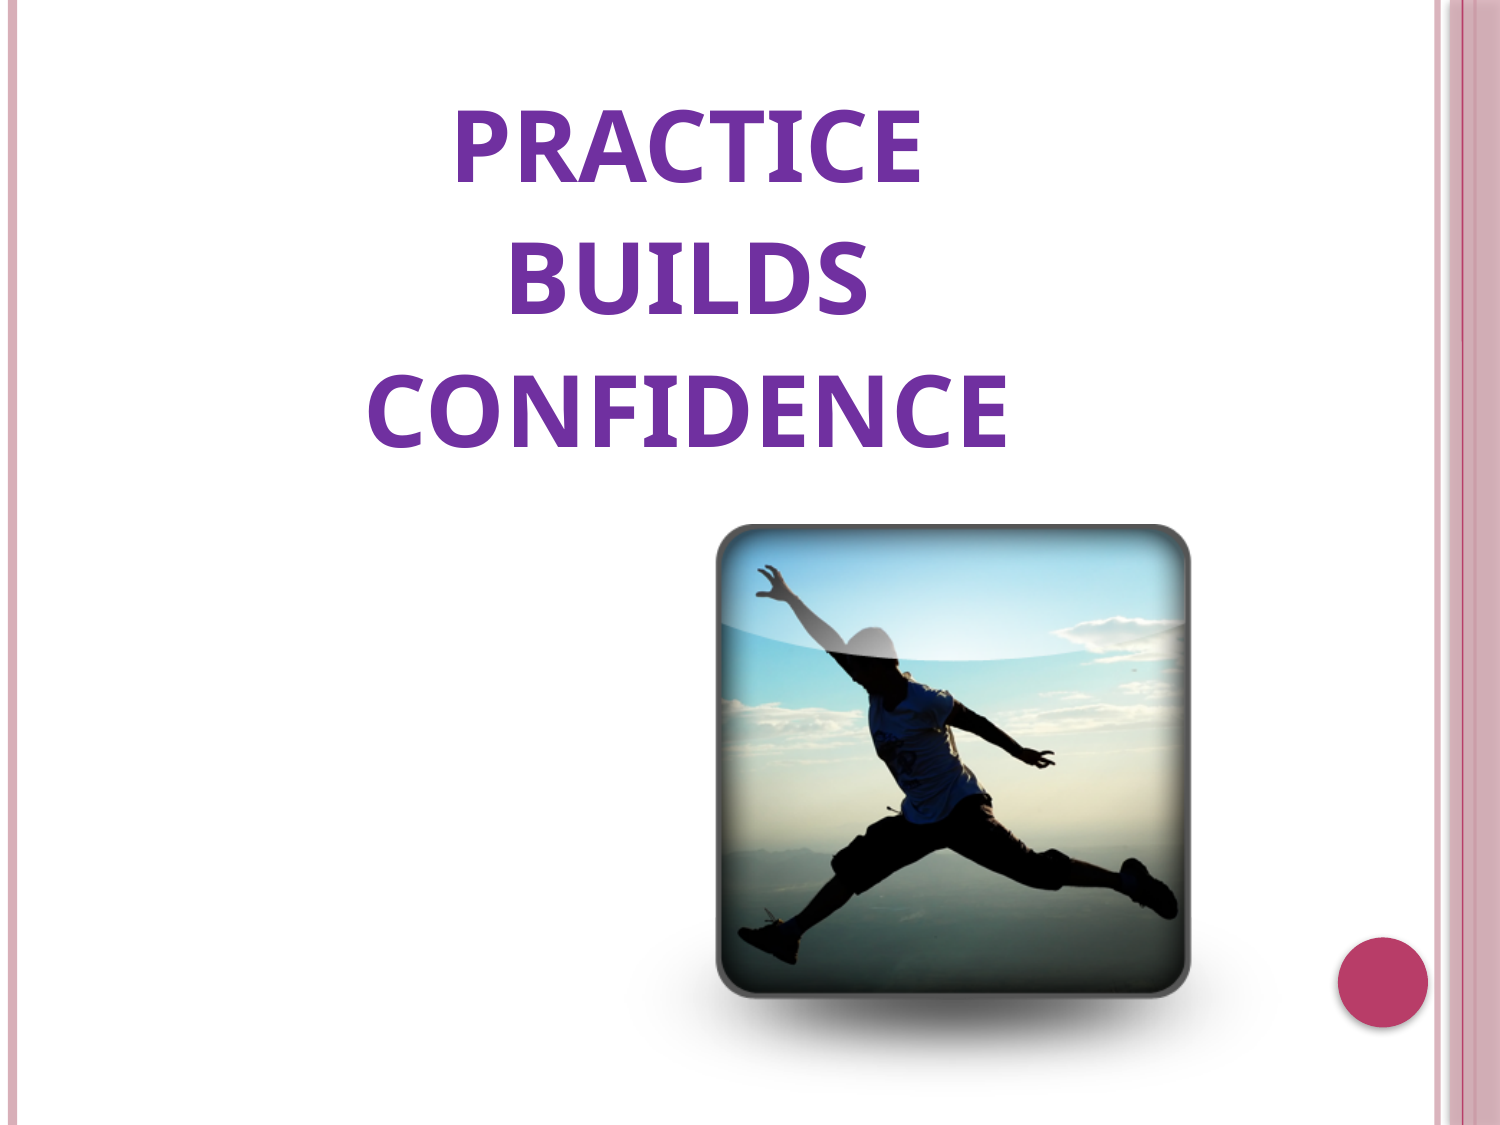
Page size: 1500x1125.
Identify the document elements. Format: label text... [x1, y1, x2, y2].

picture [624, 524, 1282, 1098]
list PRACTICE BUILDS CONFIDENCE [75, 75, 1300, 1062]
